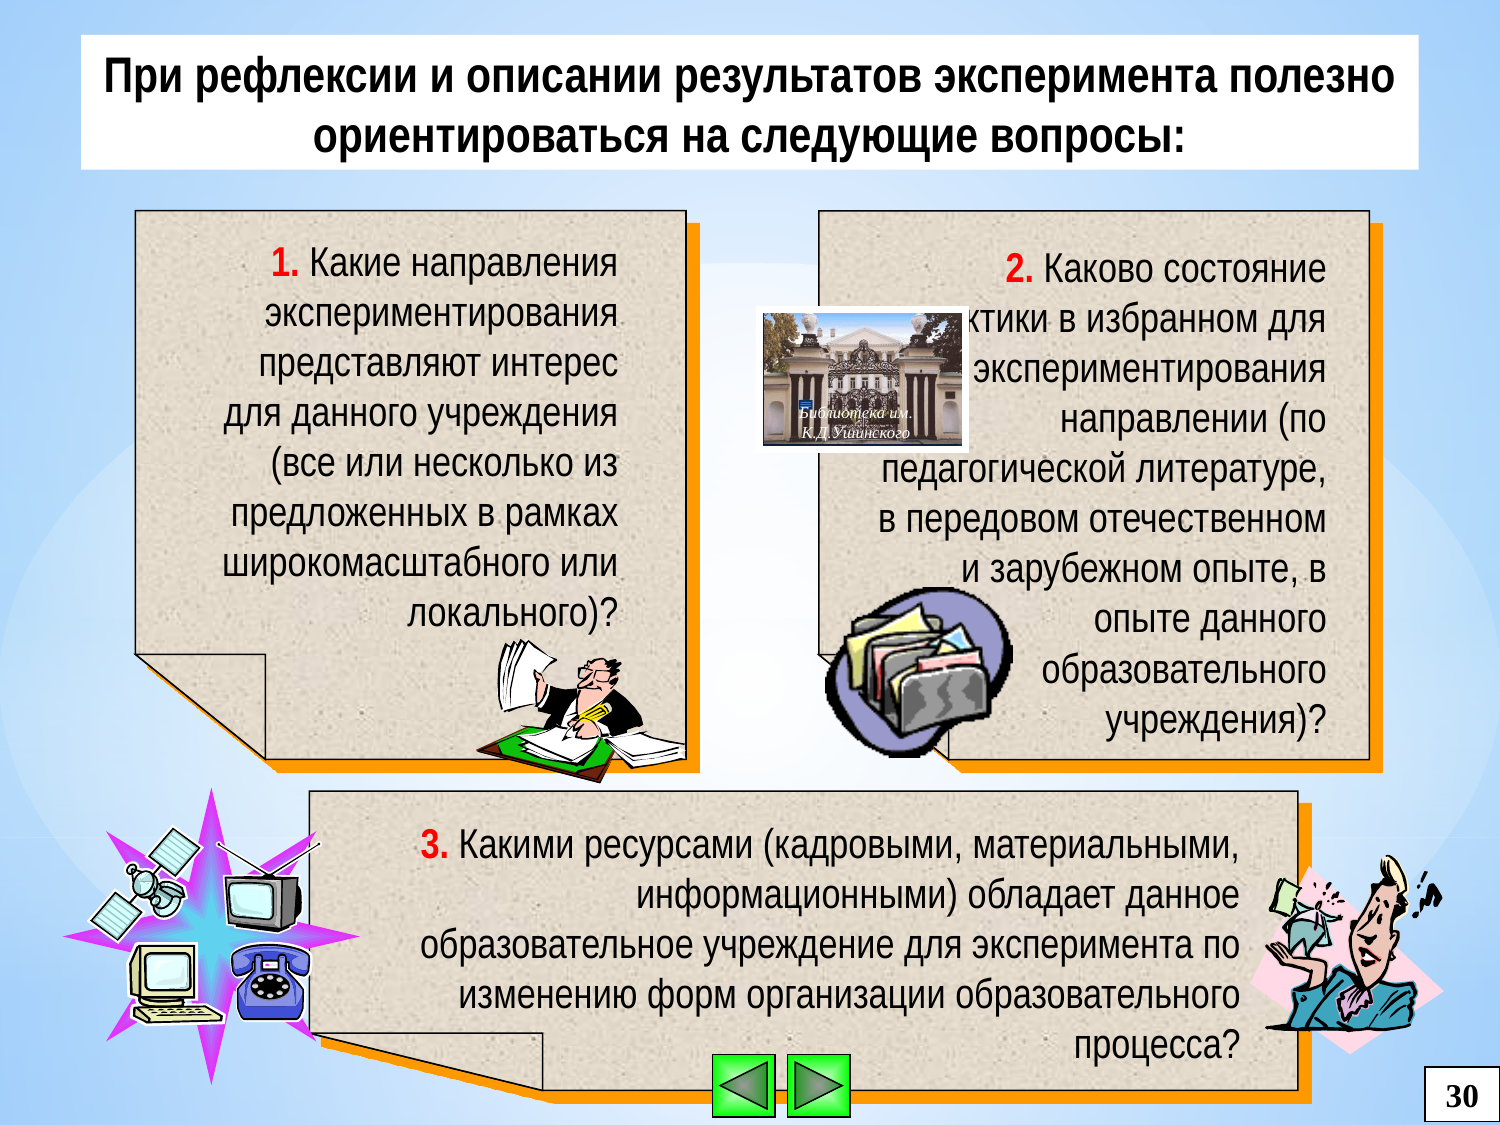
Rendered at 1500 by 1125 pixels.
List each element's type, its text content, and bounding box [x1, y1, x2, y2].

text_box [762, 208, 1367, 760]
text_box [712, 1099, 775, 1117]
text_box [62, 787, 1445, 1091]
text_box При рефлексии и описании результатов эксперимента полезно ориентироваться на следующие вопросы: [81, 34, 1419, 170]
text_box [787, 1099, 850, 1117]
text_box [133, 208, 688, 784]
text_box 30 [1424, 1066, 1500, 1122]
